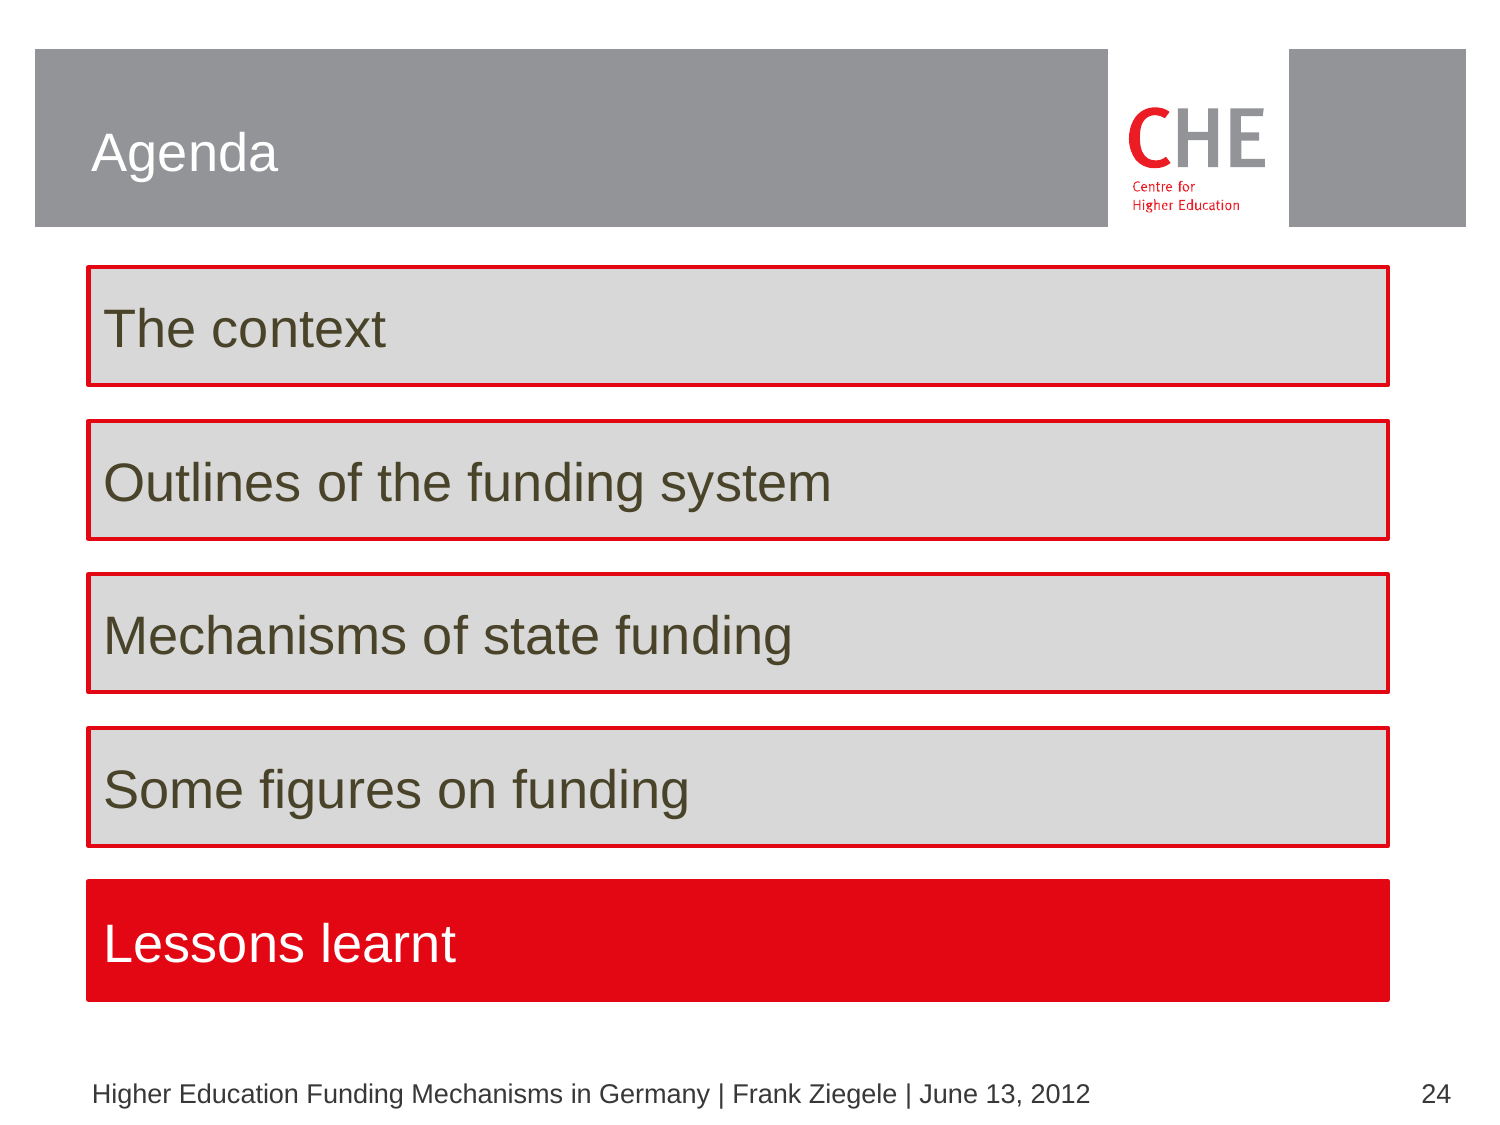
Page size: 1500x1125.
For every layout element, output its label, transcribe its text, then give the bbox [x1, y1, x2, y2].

footer Higher Education Funding Mechanisms in Germany | Frank Ziegele | June 13, 2012 [76, 1062, 1258, 1122]
text_box Lessons learnt [86, 879, 1390, 1002]
slide_number 24 [1316, 1062, 1467, 1122]
title Agenda [76, 54, 1105, 232]
text_box Some figures on funding [86, 726, 1390, 848]
text_box The context [86, 265, 1390, 387]
text_box Mechanisms of state funding [86, 572, 1390, 694]
text_box Outlines of the funding system [86, 419, 1390, 541]
